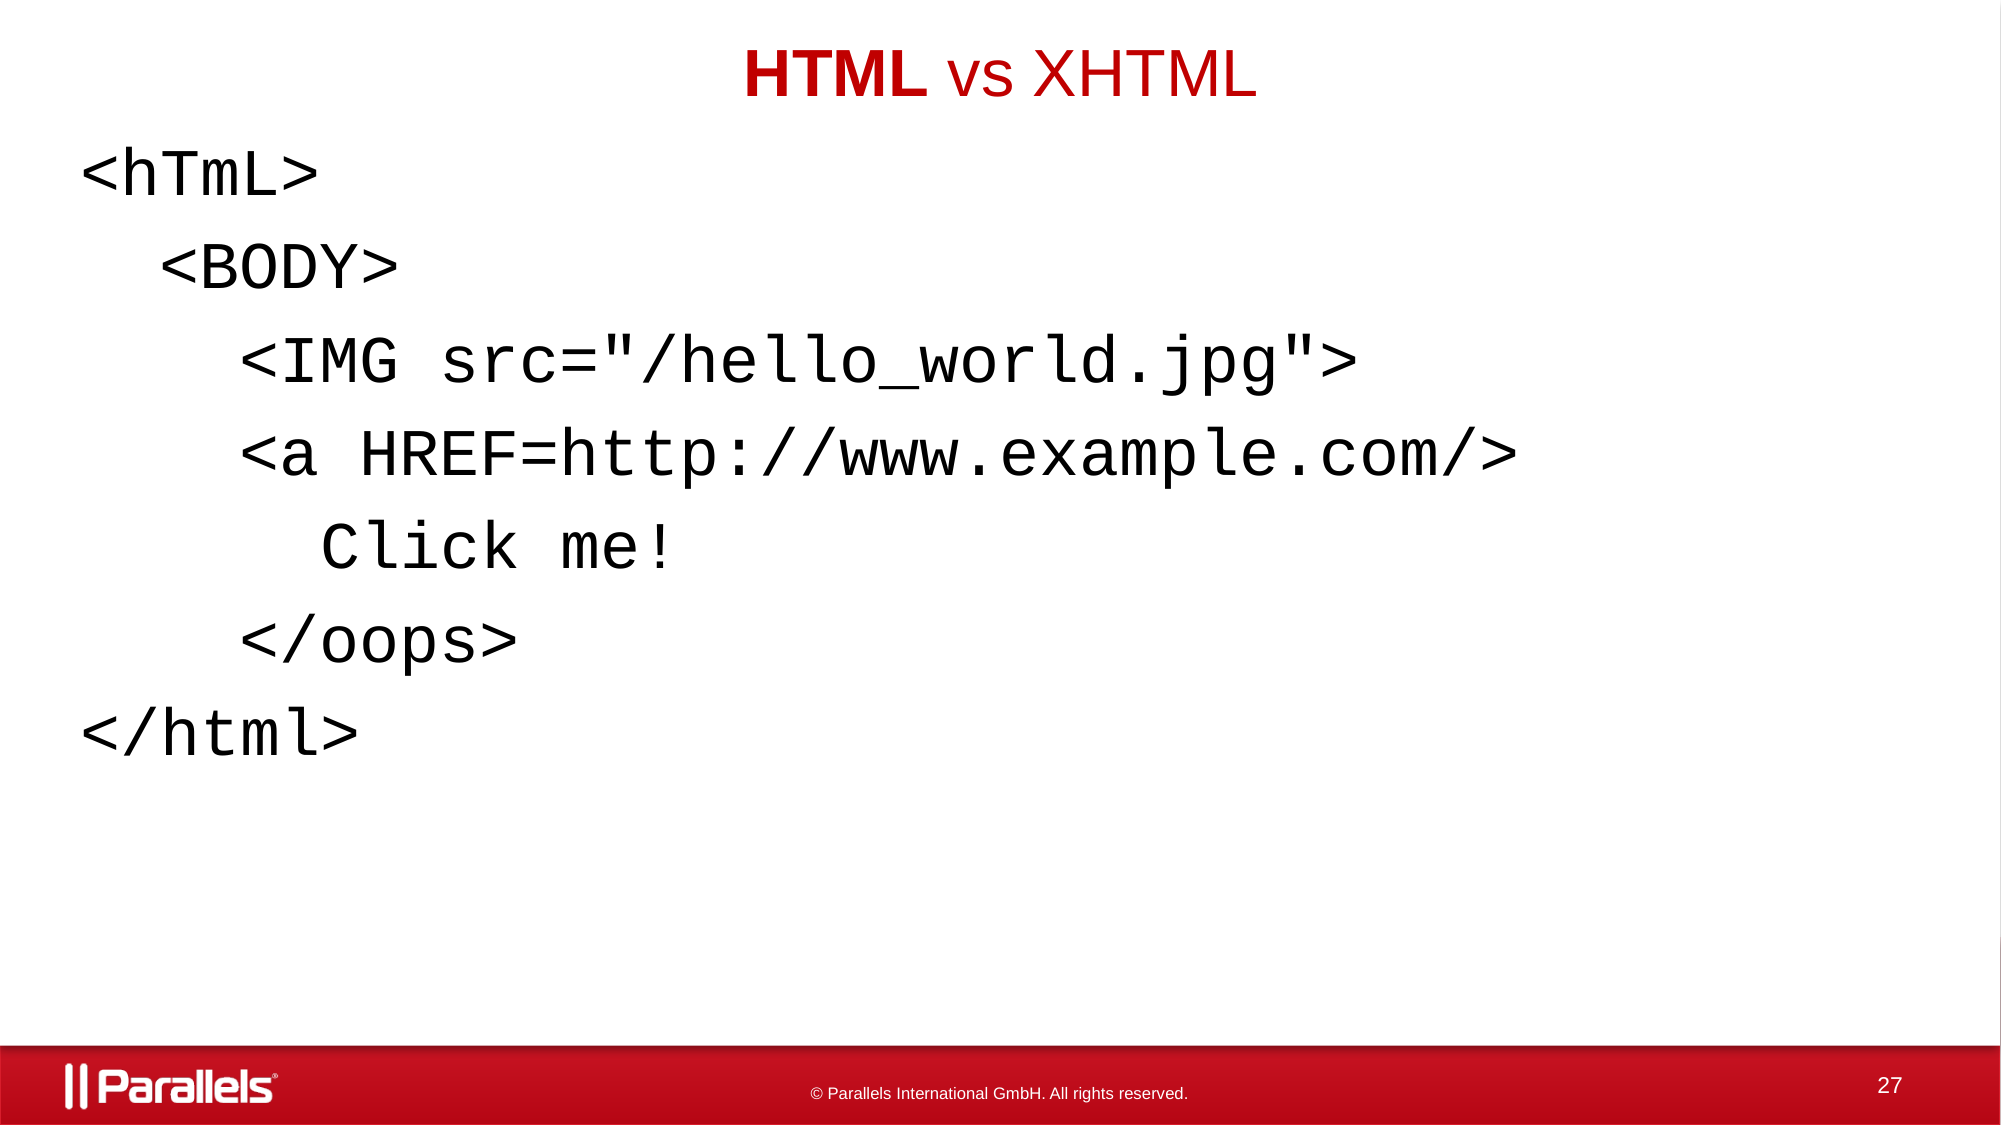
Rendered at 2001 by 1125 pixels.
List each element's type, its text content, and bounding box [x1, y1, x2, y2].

picture [42, 1039, 293, 1125]
list <hTmL> <BODY> <IMG src="/hello_world.jpg"> <a HREF=http://www.example.com/> Click me! </oops> </html> [64, 121, 1937, 1000]
title HTML vs XHTML [64, 21, 1939, 119]
